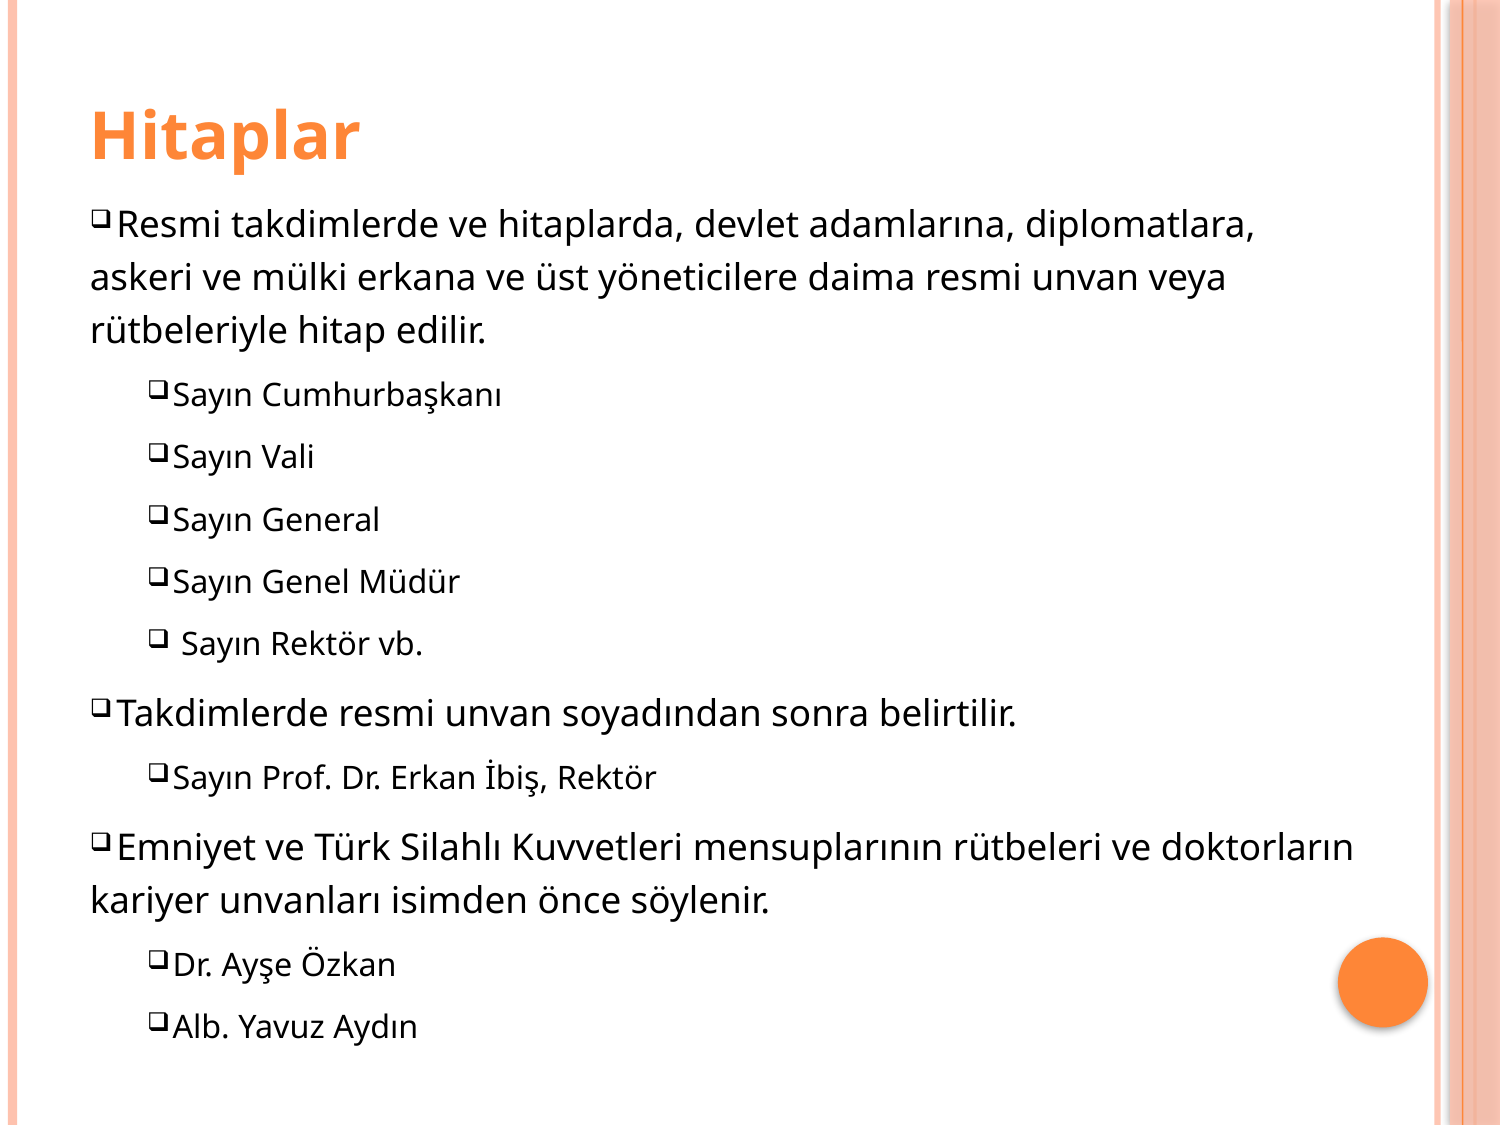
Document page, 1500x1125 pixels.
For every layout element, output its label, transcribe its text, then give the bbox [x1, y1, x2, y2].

list Hitaplar Resmi takdimlerde ve hitaplarda, devlet adamlarına, diplomatlara, askeri ve mülki erkana ve üst yöneticilere daima resmi unvan veya rütbeleriyle hitap edilir. Sayın Cumhurbaşkanı Sayın Vali Sayın General Sayın Genel Müdür Sayın Rektör vb. Takdimlerde resmi unvan soyadından sonra belirtilir. Sayın Prof. Dr. Erkan İbiş, Rektör Emniyet ve Türk Silahlı Kuvvetleri mensuplarının rütbeleri ve doktorların kariyer unvanları isimden önce söylenir. Dr. Ayşe Özkan Alb. Yavuz Aydın [75, 70, 1383, 1062]
